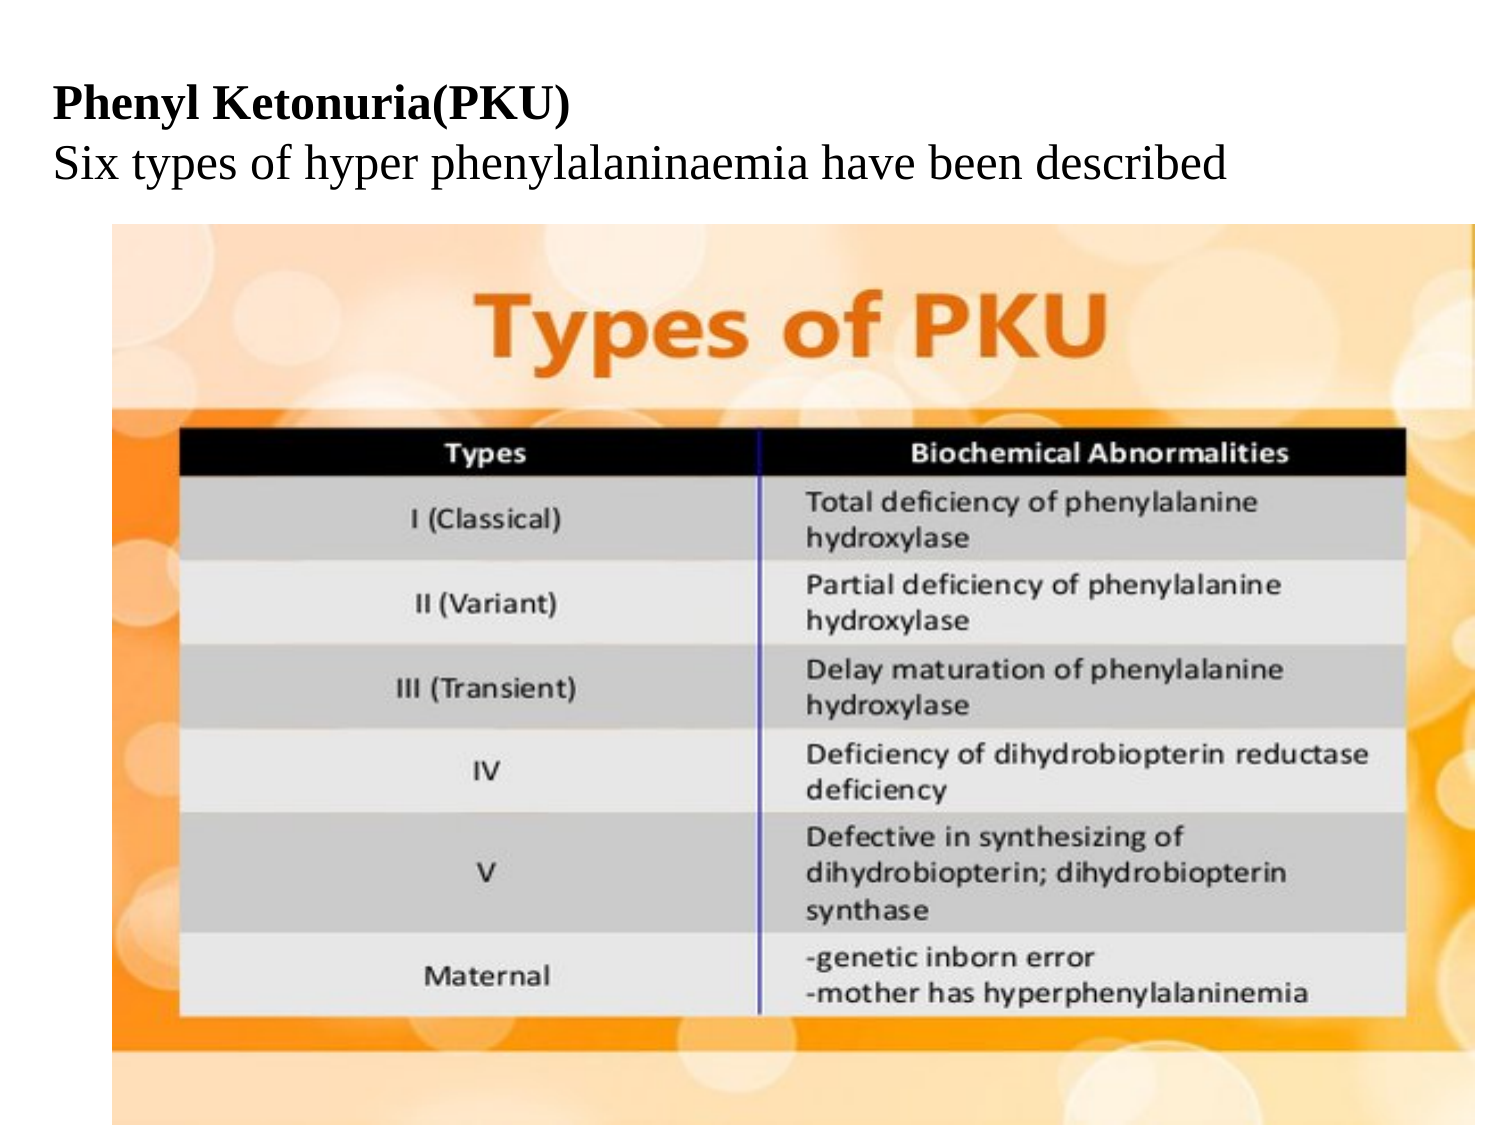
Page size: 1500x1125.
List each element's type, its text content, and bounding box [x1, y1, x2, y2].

text_box Phenyl Ketonuria(PKU) Six types of hyper phenylalaninaemia have been described [37, 62, 1350, 198]
picture [112, 224, 1476, 1125]
